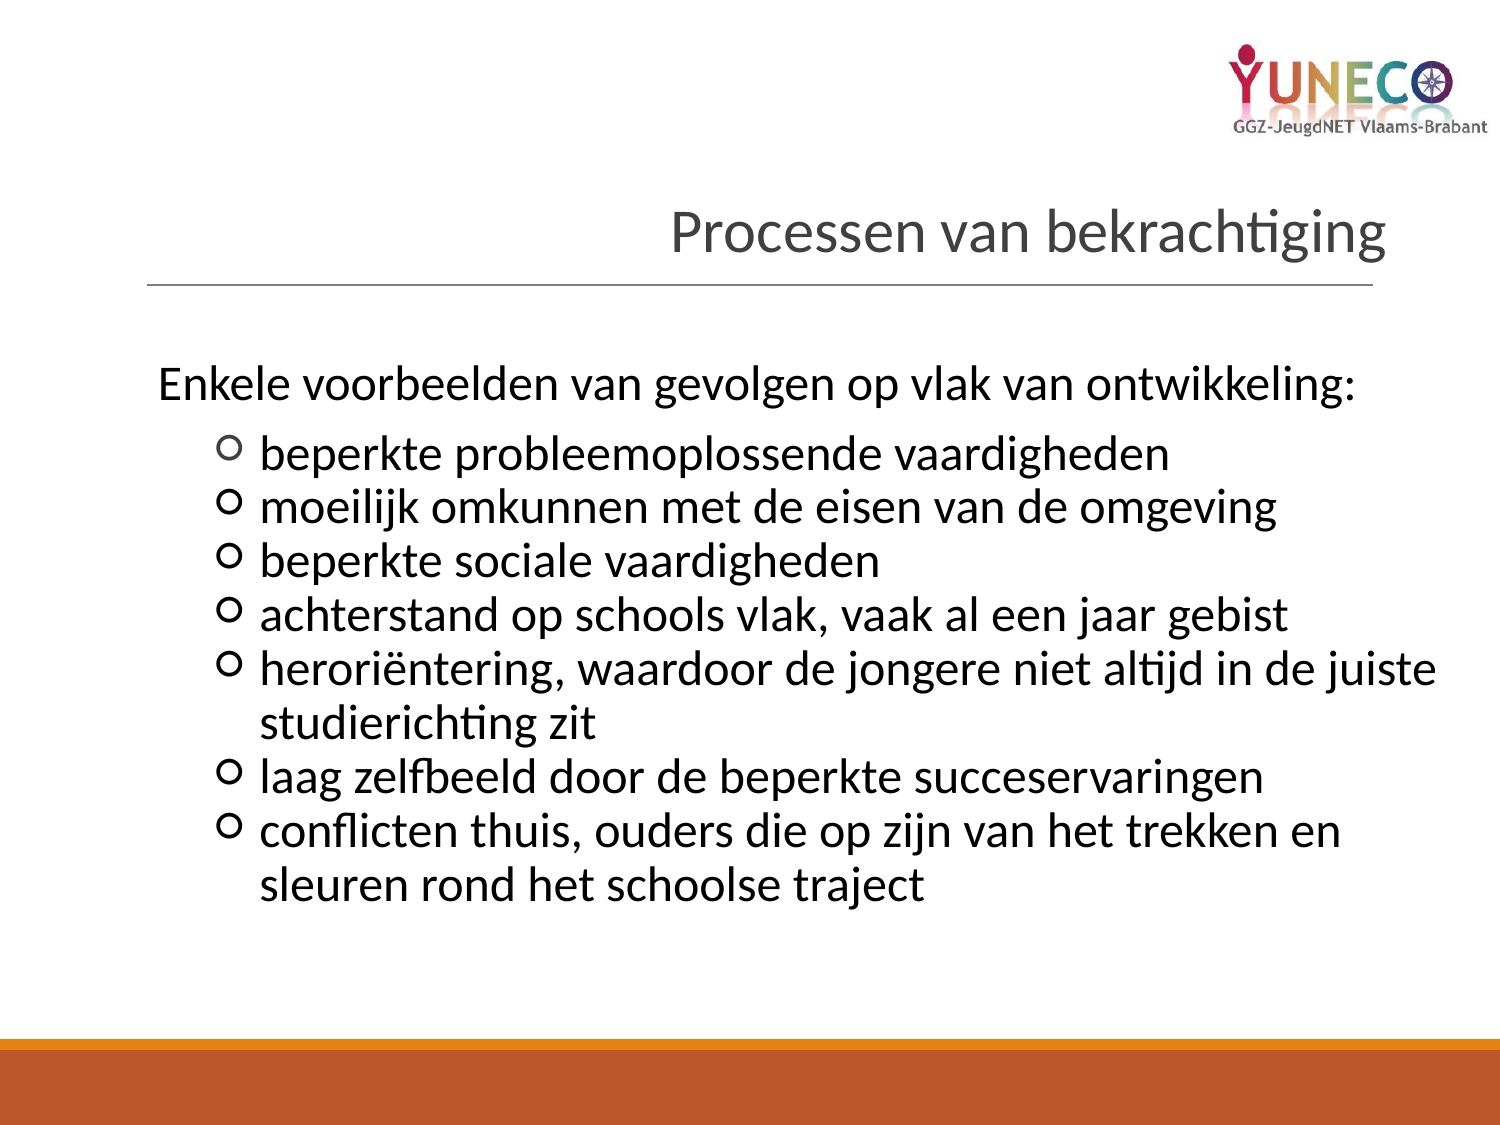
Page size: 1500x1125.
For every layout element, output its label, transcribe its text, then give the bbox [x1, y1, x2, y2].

list Enkele voorbeelden van gevolgen op vlak van ontwikkeling: beperkte probleemoplossende vaardigheden moeilijk omkunnen met de eisen van de omgeving beperkte sociale vaardigheden achterstand op schools vlak, vaak al een jaar gebist heroriëntering, waardoor de jongere niet altijd in de juiste studierichting zit laag zelfbeeld door de beperkte succeservaringen conflicten thuis, ouders die op zijn van het trekken en sleuren rond het schoolse traject [135, 351, 1478, 918]
picture [1228, 44, 1500, 141]
text_box Processen van bekrachtiging [161, 92, 1400, 272]
